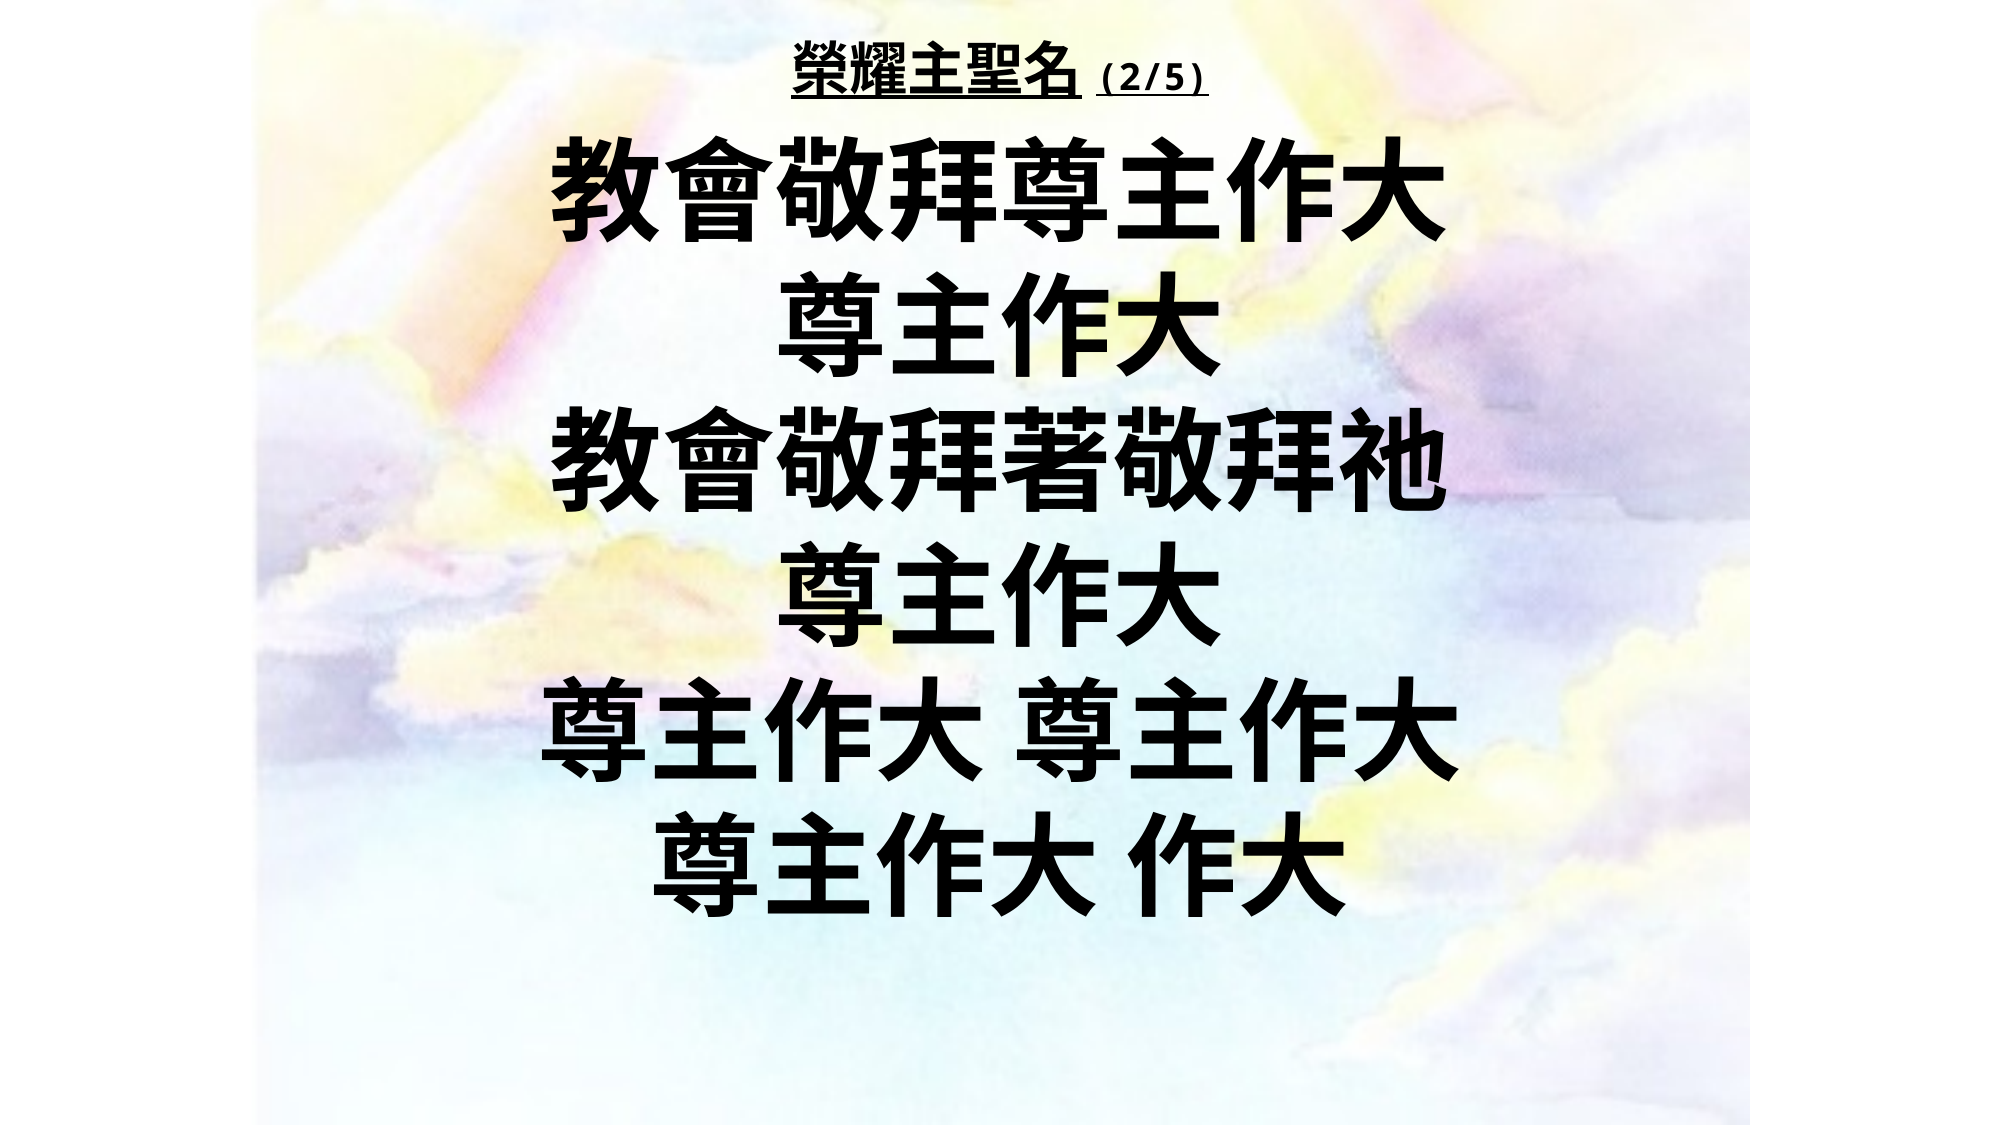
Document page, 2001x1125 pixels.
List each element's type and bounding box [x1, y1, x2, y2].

picture [250, 0, 1751, 1125]
